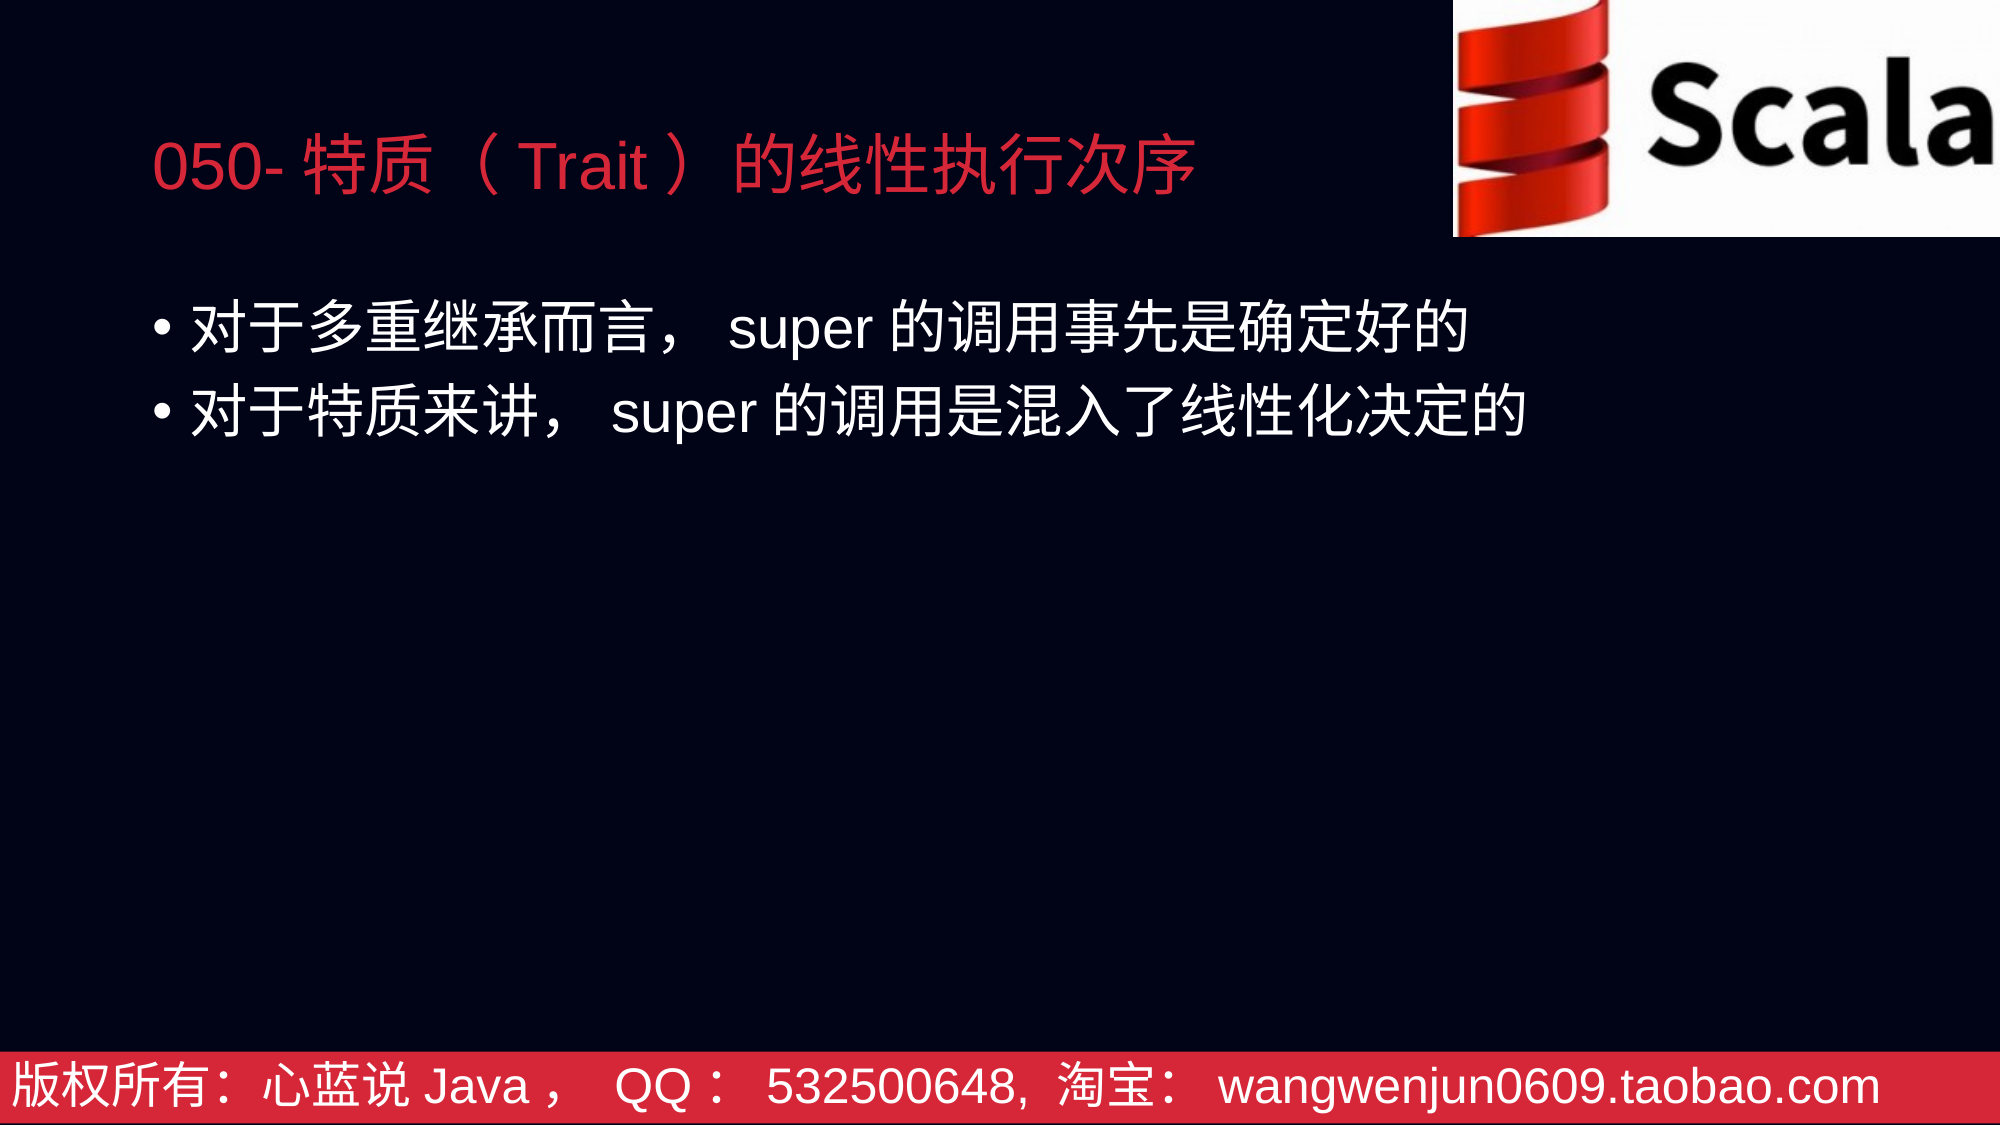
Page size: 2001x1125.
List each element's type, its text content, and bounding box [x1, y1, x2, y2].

picture [1453, 0, 2000, 237]
text_box 对于多重继承而言，super的调用事先是确定好的 对于特质来讲，super的调用是混入了线性化决定的 [137, 290, 1919, 955]
text_box 050-特质（Trait）的线性执行次序 [137, 59, 1391, 277]
text_box 版权所有：心蓝说Java， QQ：532500648, 淘宝：wangwenjun0609.taobao.com [0, 1051, 2000, 1124]
